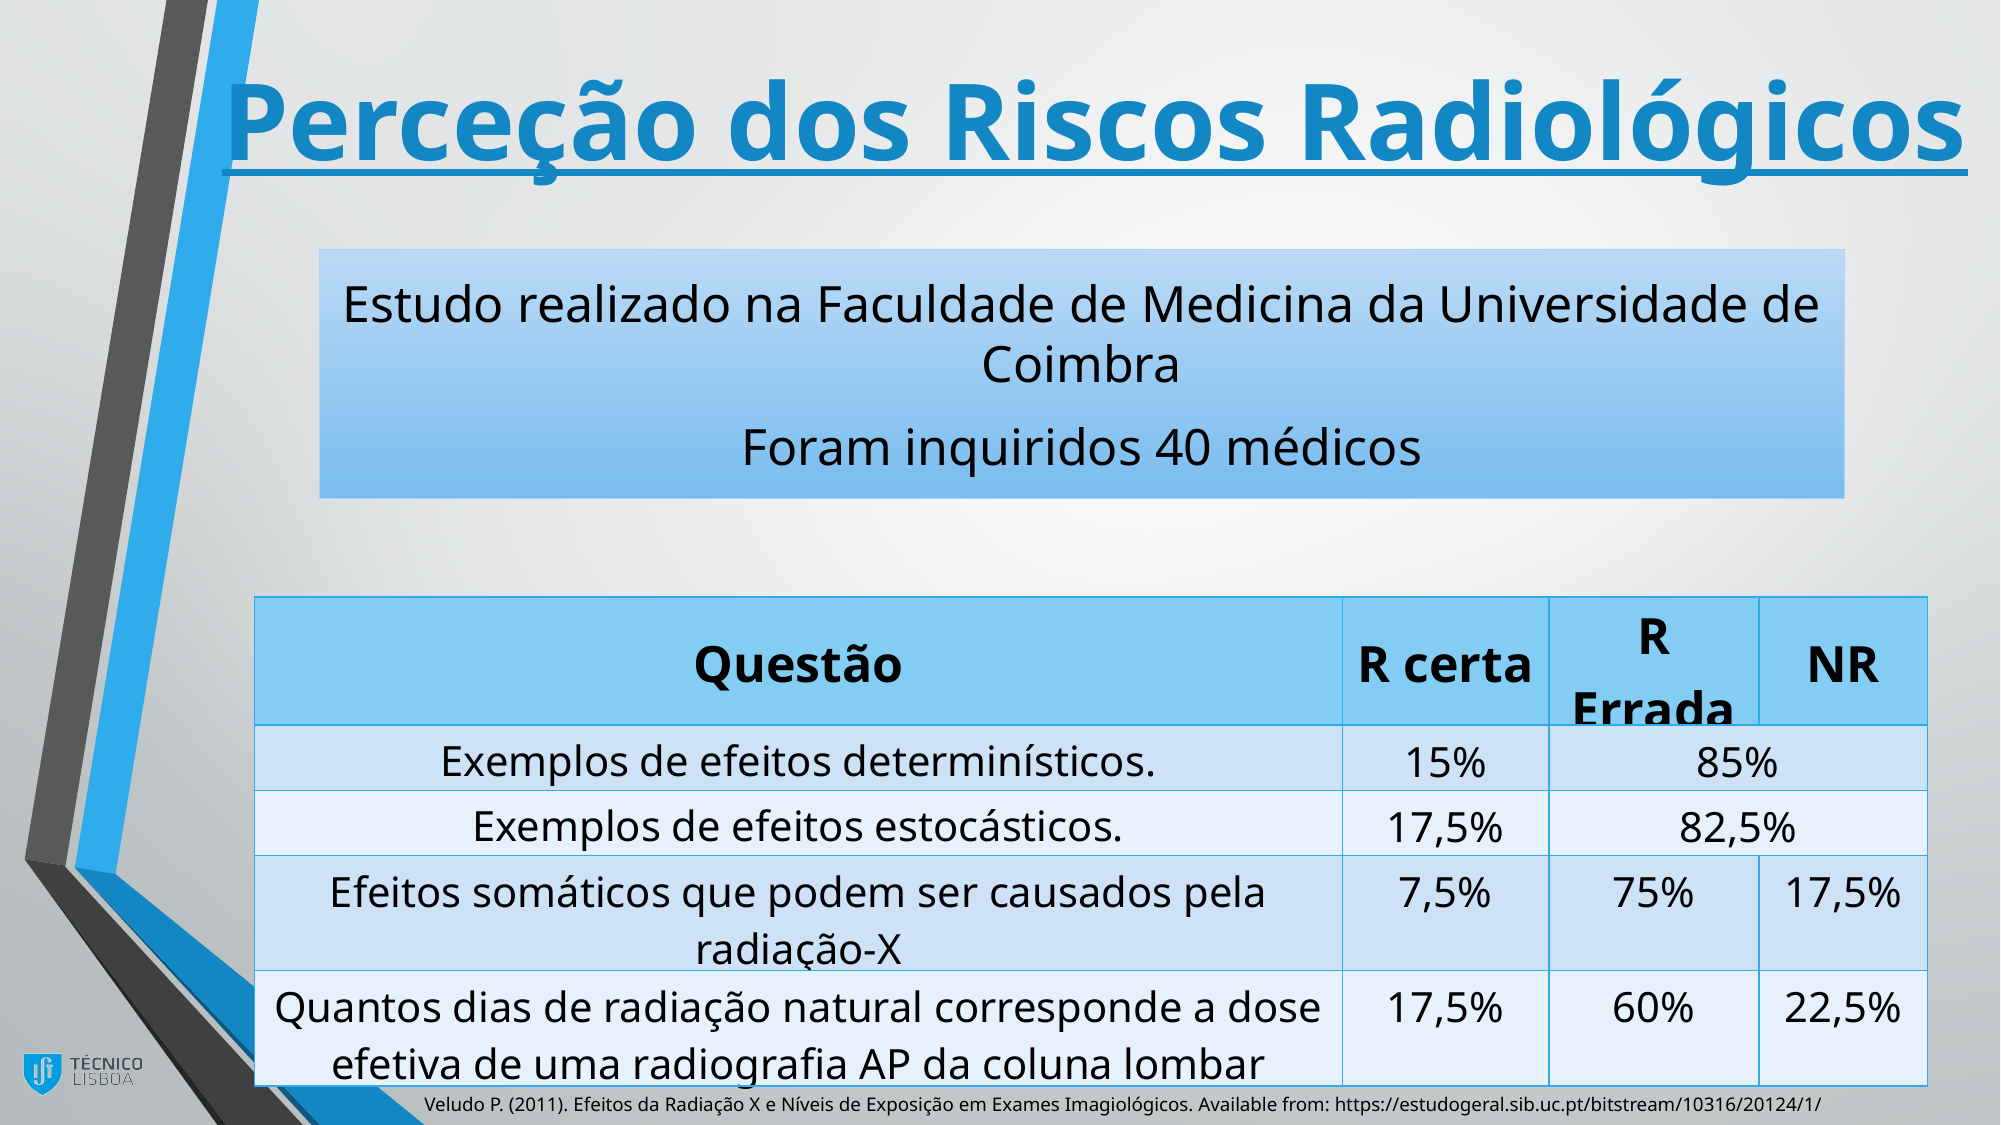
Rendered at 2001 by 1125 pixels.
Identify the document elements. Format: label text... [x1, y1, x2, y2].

table_header R certa [1343, 598, 1548, 724]
text_box Veludo P. (2011). Efeitos da Radiação X e Níveis de Exposição em Exames Imagiológicos. Available from: https://estudogeral.sib.uc.pt/bitstream/10316/20124/1/ [409, 1085, 2000, 1123]
table_cell 17,5% [1343, 791, 1548, 855]
table_cell Exemplos de efeitos estocásticos. [255, 791, 1342, 855]
table_cell Exemplos de efeitos determinísticos. [255, 726, 1342, 790]
table_cell 22,5% [1760, 971, 1927, 1085]
picture [15, 1046, 151, 1099]
table_cell 85% [1550, 726, 1927, 790]
title Perceção dos Riscos Radiológicos [195, 29, 1995, 207]
table_cell Efeitos somáticos que podem ser causados pela radiação-X [255, 856, 1342, 970]
table_cell 17,5% [1343, 971, 1548, 1085]
table_cell 75% [1550, 856, 1758, 970]
table_cell 17,5% [1760, 856, 1927, 970]
table_cell 7,5% [1343, 856, 1548, 970]
table_header NR [1760, 598, 1927, 724]
table_cell 60% [1550, 971, 1758, 1085]
table_header Questão [255, 598, 1342, 724]
text_box Estudo realizado na Faculdade de Medicina da Universidade de Coimbra Foram inquiridos 40 médicos [319, 249, 1845, 499]
table_cell 15% [1343, 726, 1548, 790]
table_header R Errada [1550, 598, 1758, 724]
table_cell Quantos dias de radiação natural corresponde a dose efetiva de uma radiografia AP da coluna lombar [255, 971, 1342, 1085]
table_cell 82,5% [1550, 791, 1927, 855]
